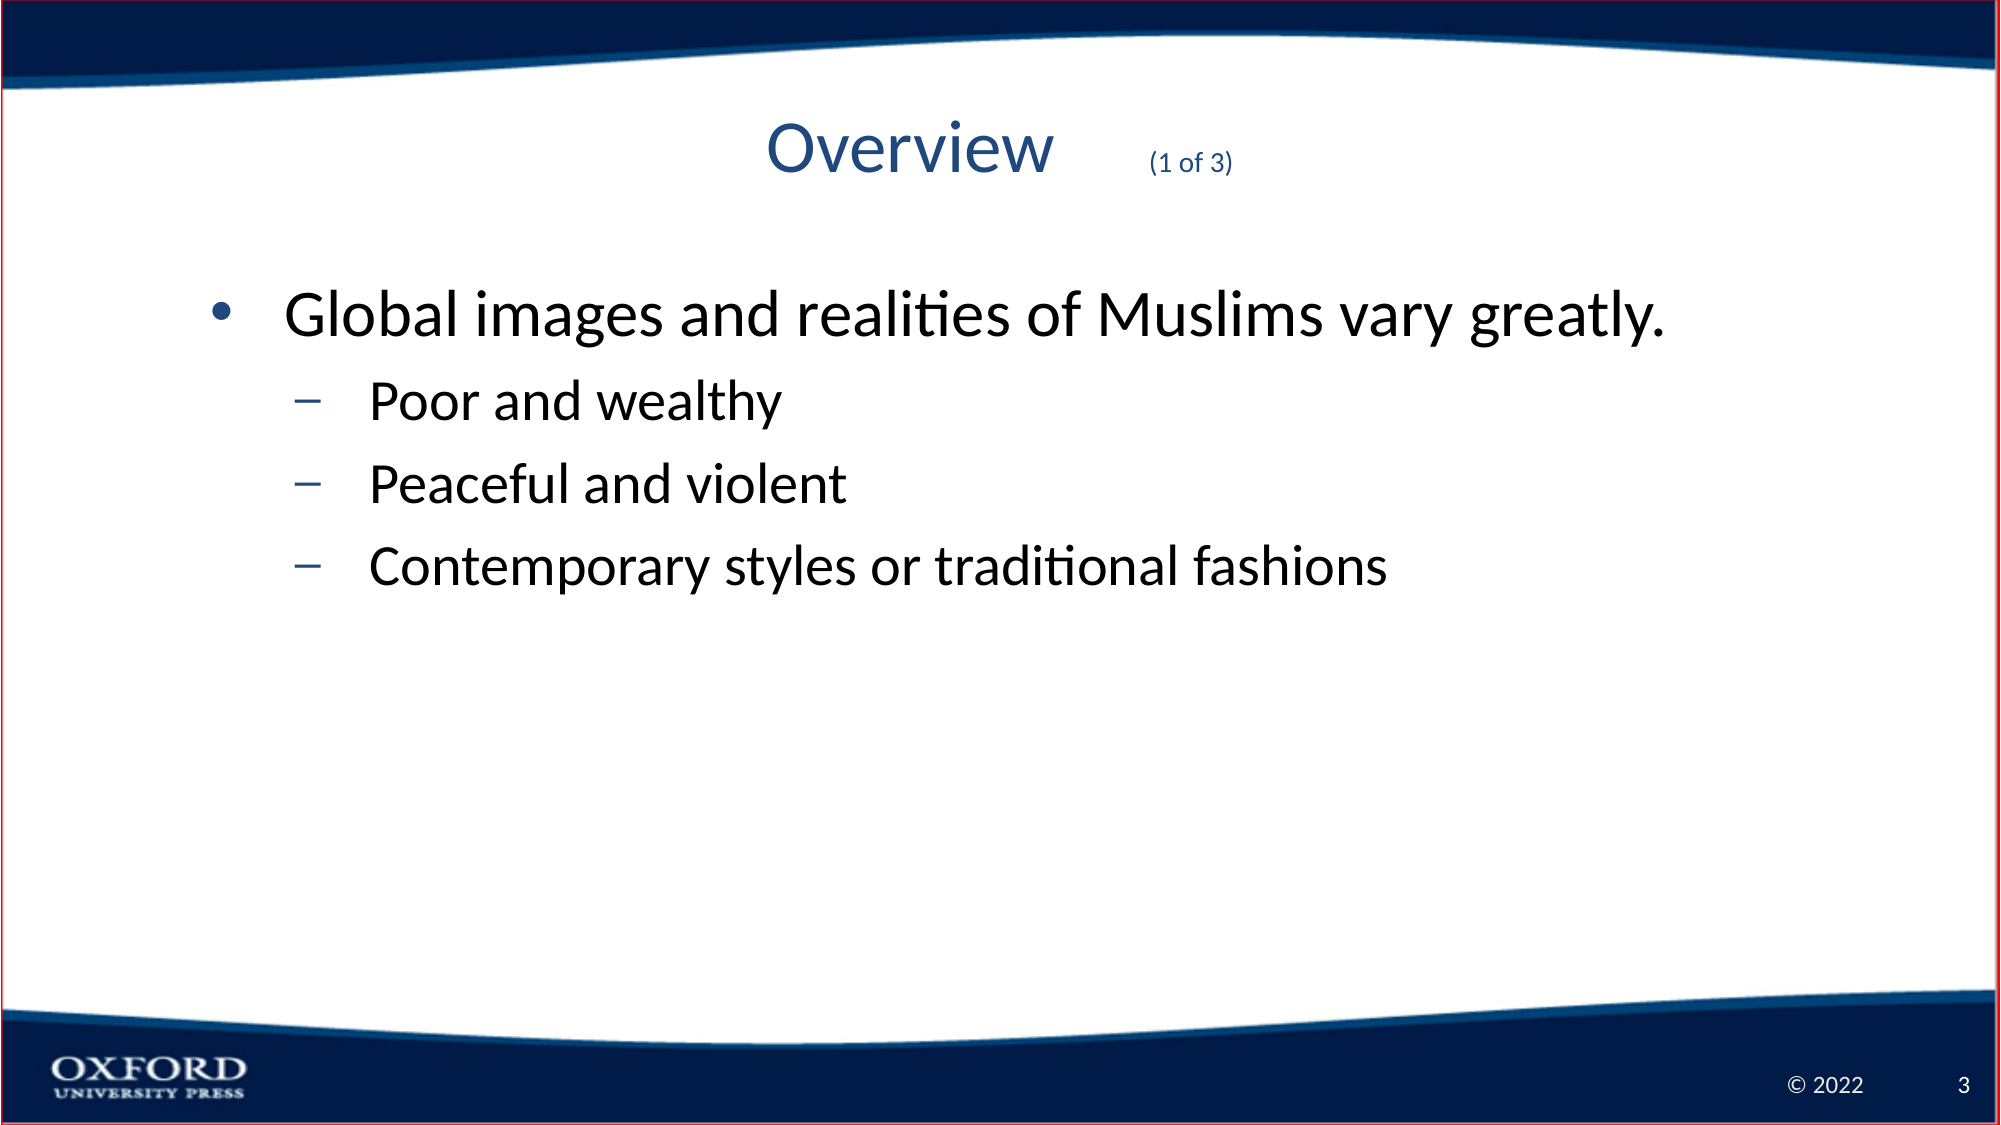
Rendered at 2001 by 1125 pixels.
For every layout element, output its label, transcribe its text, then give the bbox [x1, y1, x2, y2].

list Global images and realities of Muslims vary greatly. Poor and wealthy Peaceful and violent Contemporary styles or traditional fashions [99, 262, 1900, 1005]
picture [1, 0, 2000, 1125]
title Overview (1 of 3) [99, 45, 1900, 233]
